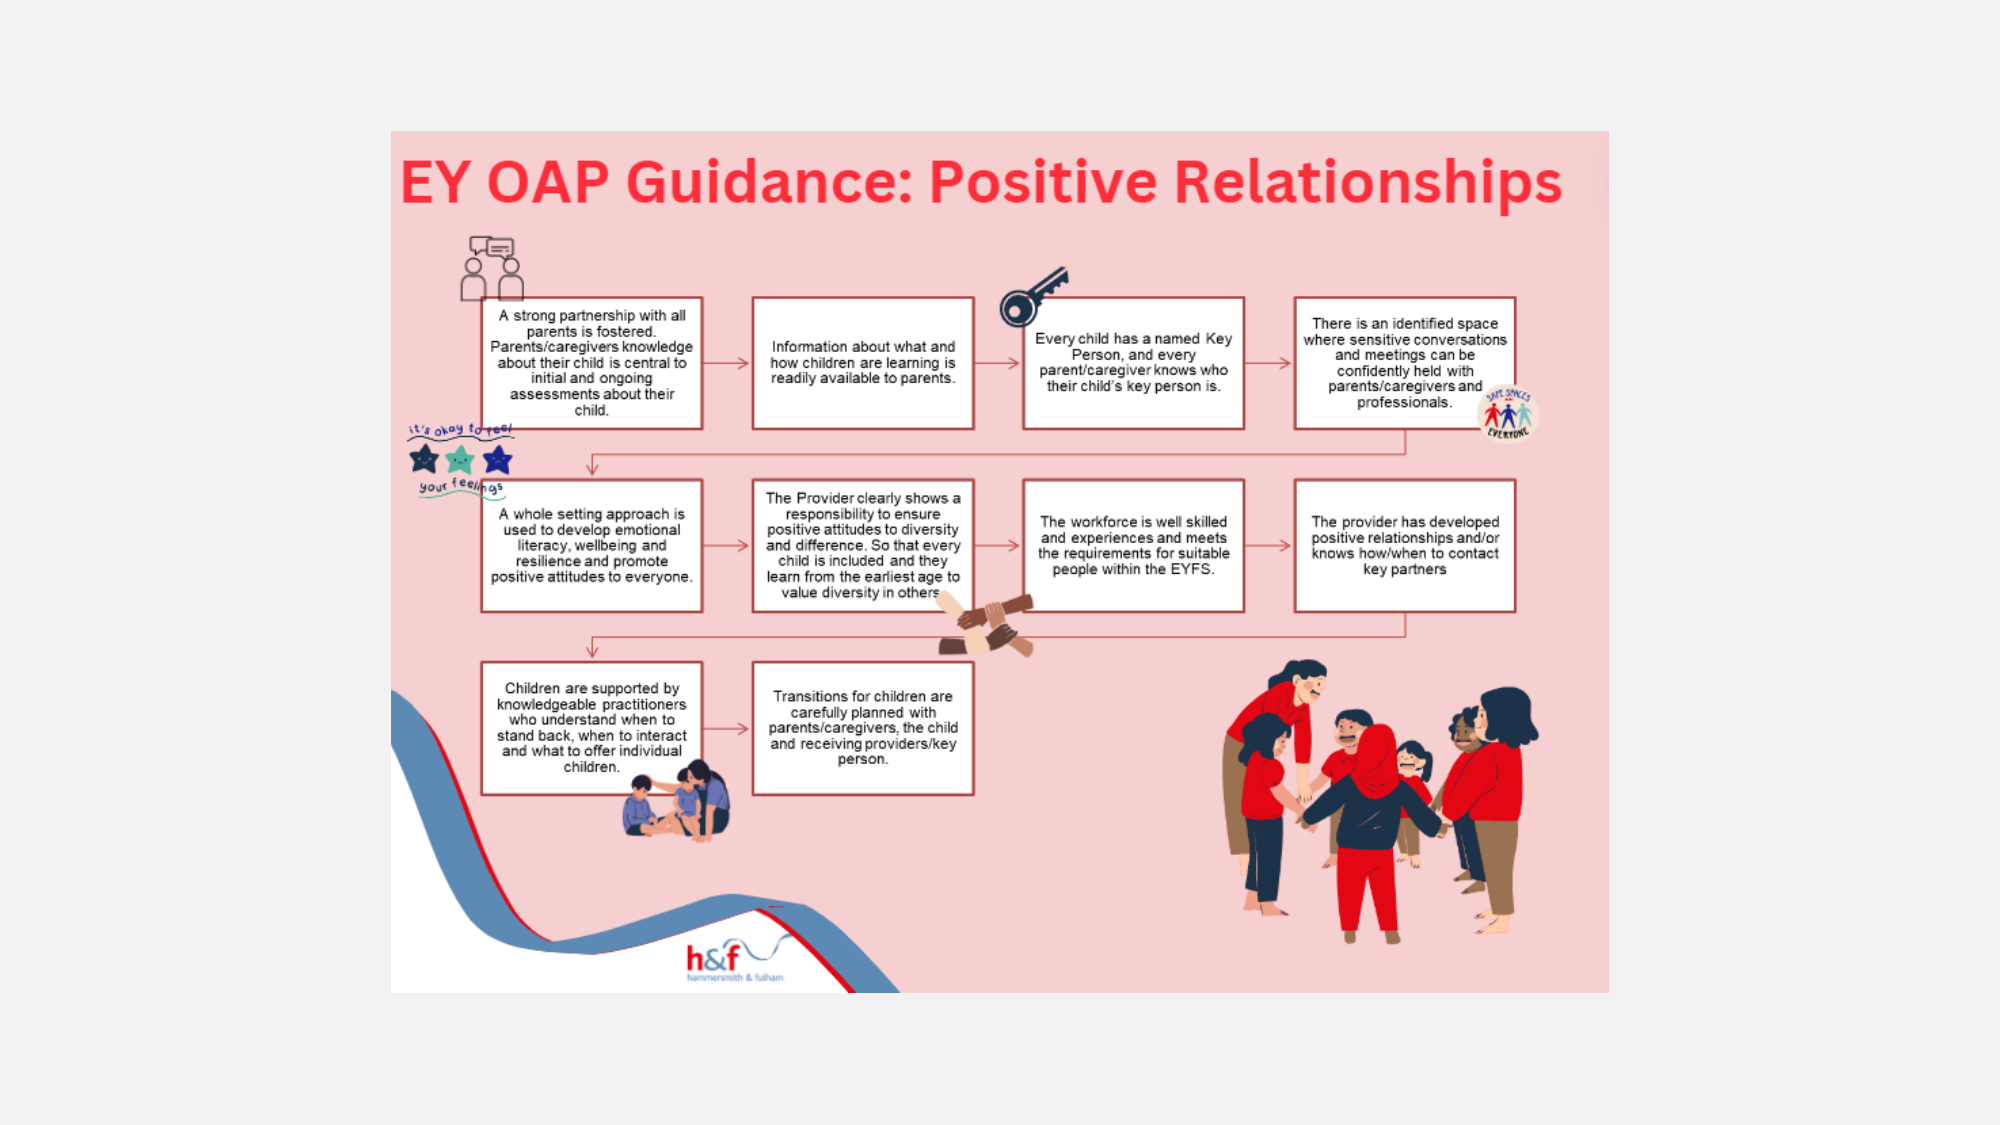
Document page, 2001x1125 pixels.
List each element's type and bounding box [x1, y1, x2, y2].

list [391, 131, 1609, 993]
